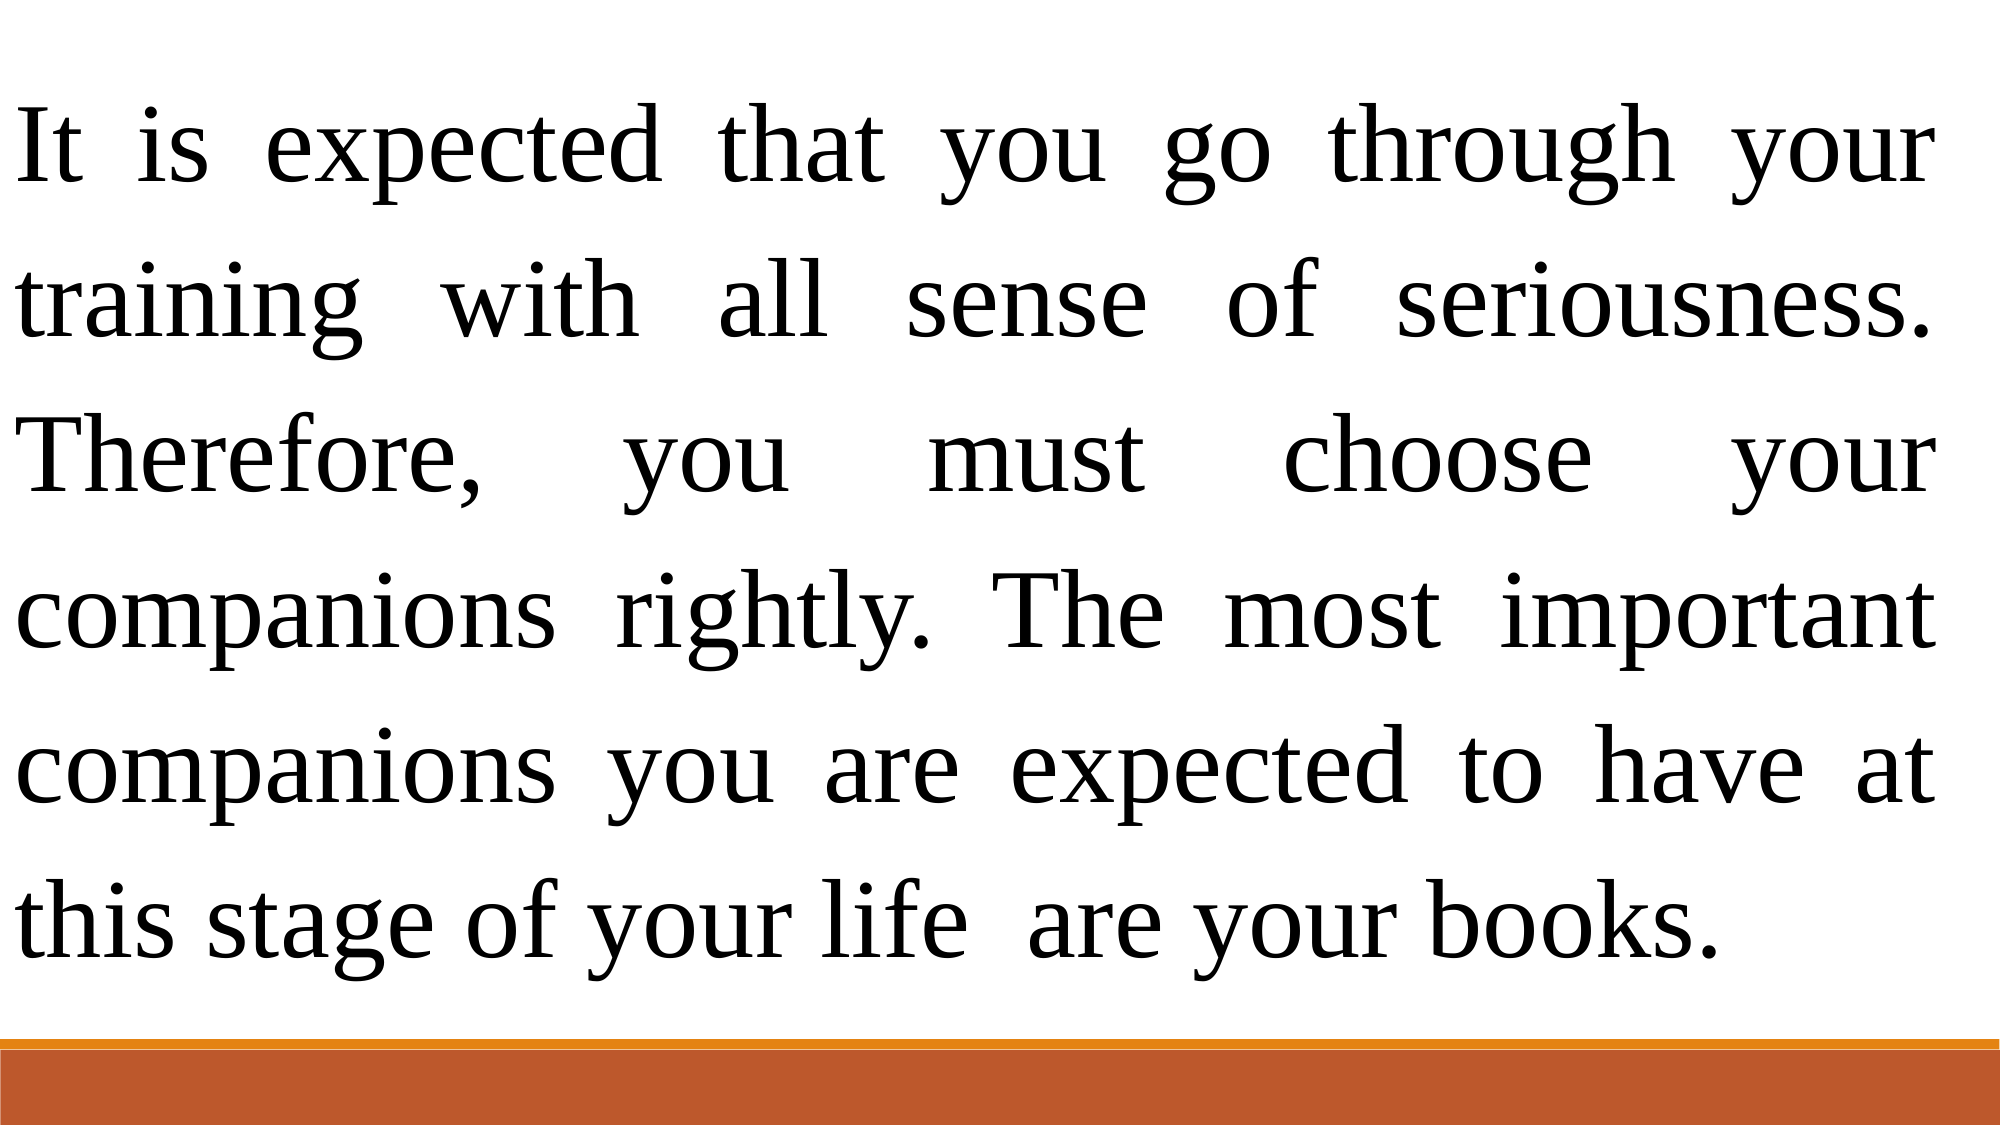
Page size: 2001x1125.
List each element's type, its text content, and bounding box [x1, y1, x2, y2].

text_box It is expected that you go through your training with all sense of seriousness. Therefore, you must choose your companions rightly. The most important companions you are expected to have at this stage of your life are your books. [0, 41, 1954, 988]
